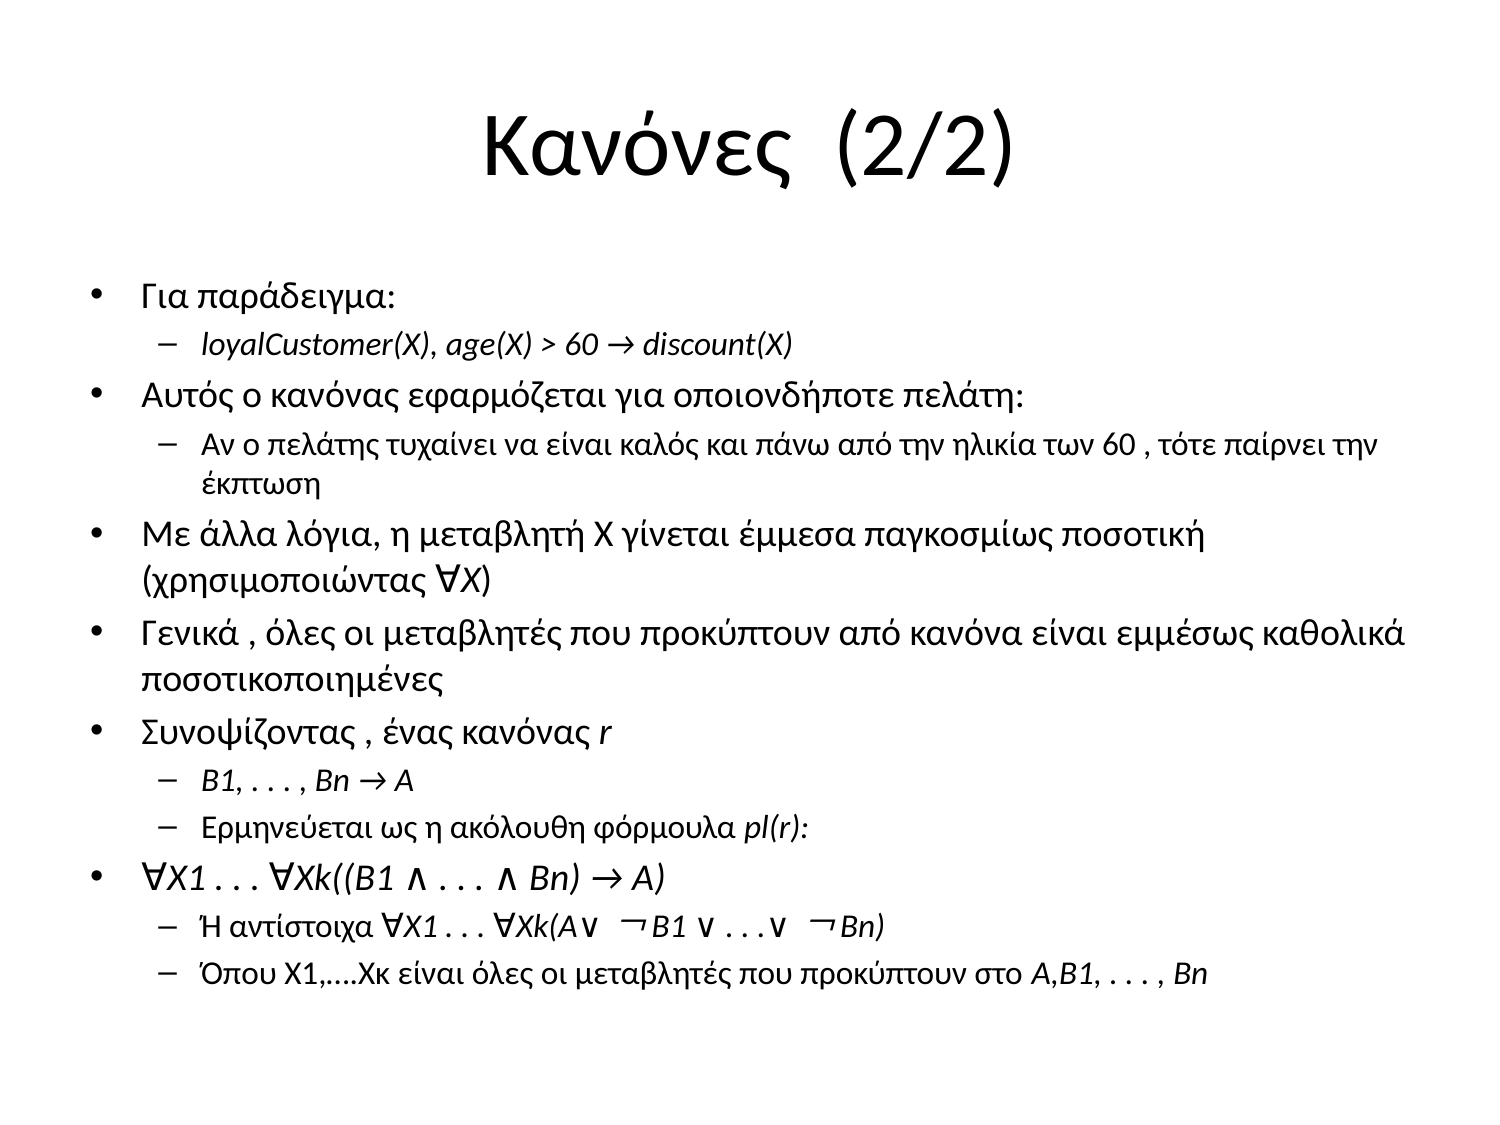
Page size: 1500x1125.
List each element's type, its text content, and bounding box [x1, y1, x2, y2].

title Κανόνες (2/2) [75, 45, 1425, 233]
list Για παράδειγμα: loyalCustomer(X), age(X) > 60 → discount(X) Αυτός ο κανόνας εφαρμόζεται για οποιονδήποτε πελάτη: Αν ο πελάτης τυχαίνει να είναι καλός και πάνω από την ηλικία των 60 , τότε παίρνει την έκπτωση Με άλλα λόγια, η μεταβλητή Χ γίνεται έμμεσα παγκοσμίως ποσοτική (χρησιμοποιώντας ∀X) Γενικά , όλες οι μεταβλητές που προκύπτουν από κανόνα είναι εμμέσως καθολικά ποσοτικοποιημένες Συνοψίζοντας , ένας κανόνας r B1, . . . , Bn → A Ερμηνεύεται ως η ακόλουθη φόρμουλα pl(r): ∀X1 . . . ∀Xk((B1 ∧ . . . ∧ Bn) → A) Ή αντίστοιχα ∀X1 . . . ∀Xk(A∨ ￢B1 ∨ . . .∨ ￢Bn) Όπου Χ1,….Χκ είναι όλες οι μεταβλητές που προκύπτουν στο A,B1, . . . , Bn [75, 262, 1425, 1005]
